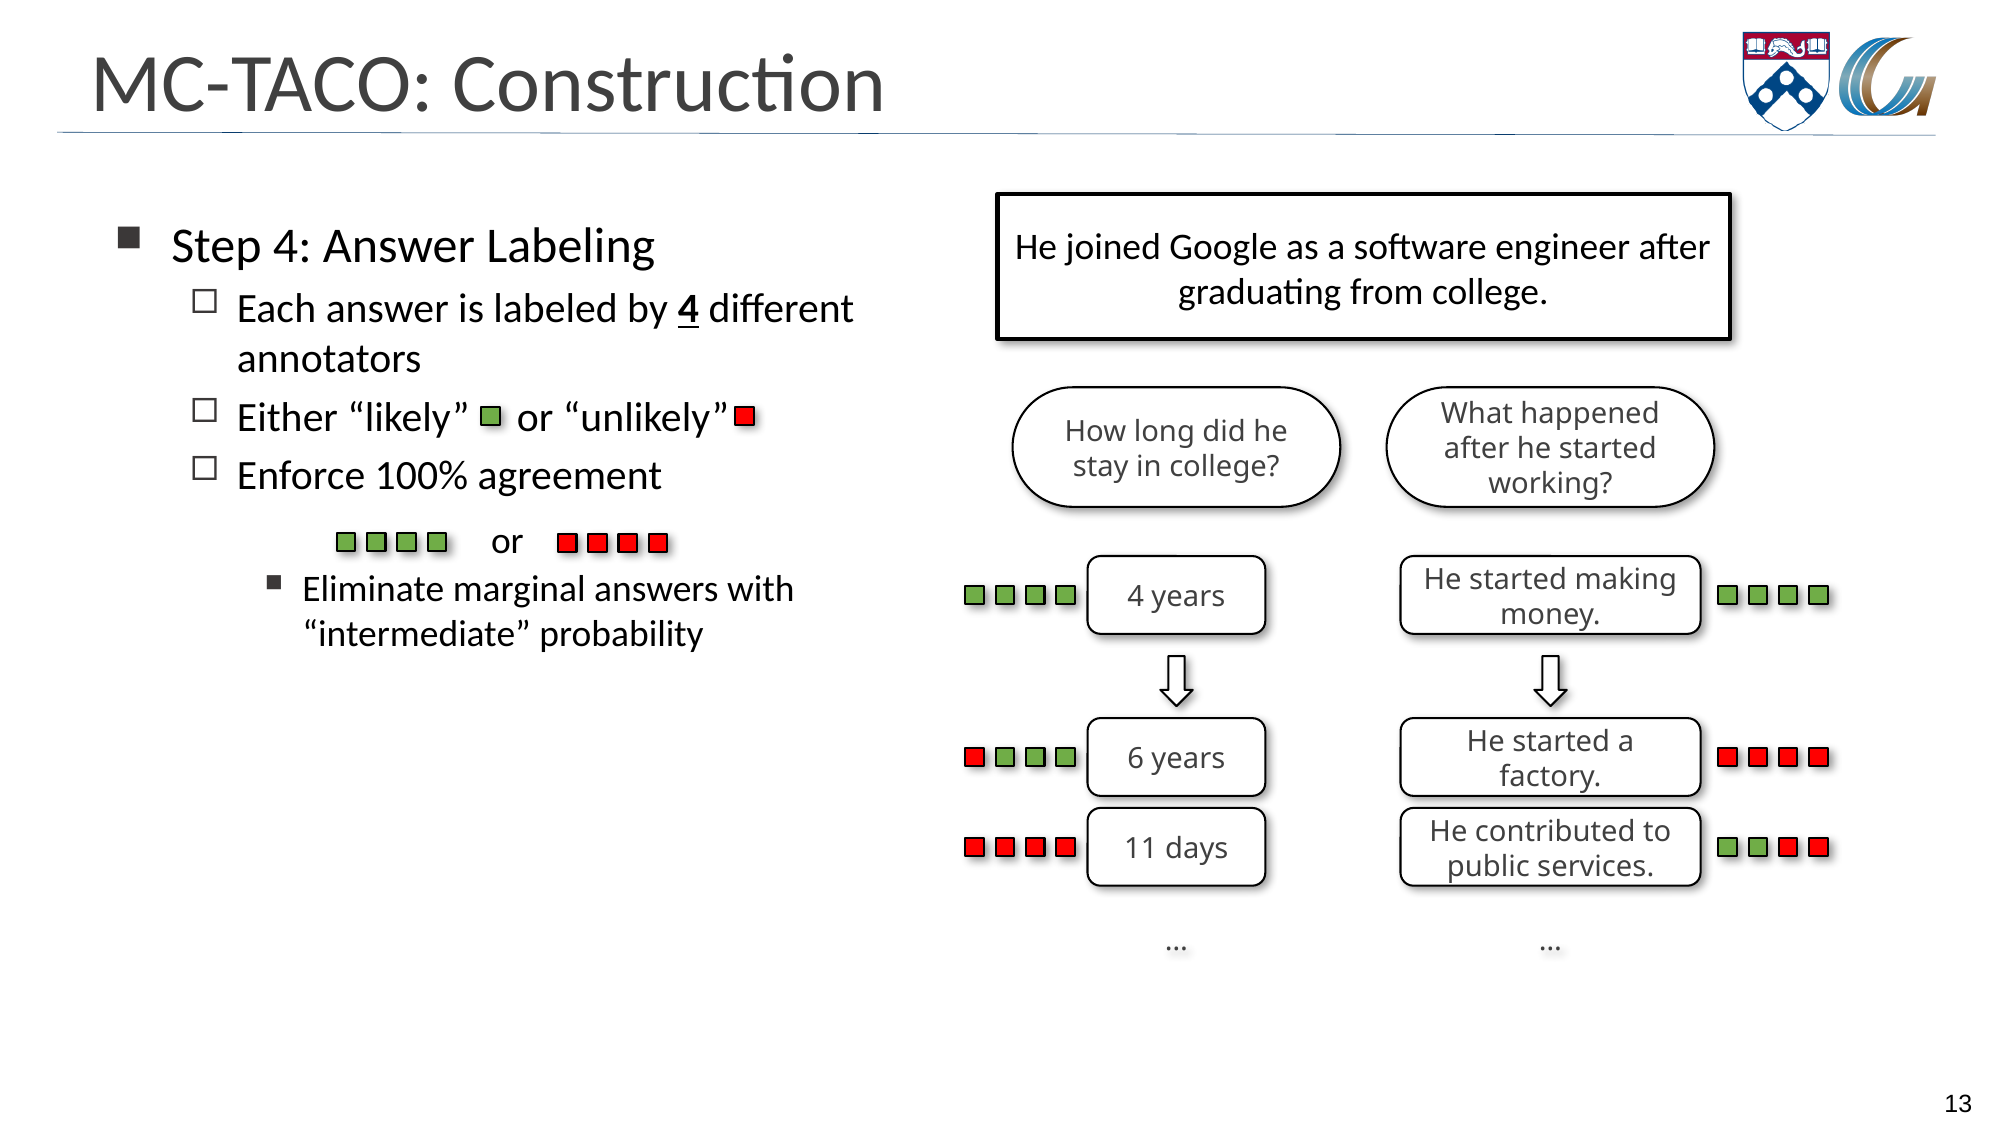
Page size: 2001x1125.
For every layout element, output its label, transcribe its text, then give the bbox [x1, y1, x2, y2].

text_box [1024, 584, 1047, 606]
text_box He contributed to public services. [1398, 805, 1703, 888]
text_box [647, 532, 669, 554]
text_box What happened after he started working? [1384, 385, 1717, 509]
text_box [1716, 836, 1739, 858]
text_box [1054, 746, 1077, 768]
text_box [426, 531, 448, 553]
list Step 4: Answer Labeling Each answer is labeled by 4 different annotators Either “likely” or “unlikely” Enforce 100% agreement Eliminate marginal answers with “intermediate” probability [99, 205, 900, 941]
text_box [1024, 746, 1047, 768]
text_box or [476, 508, 543, 569]
text_box [994, 746, 1016, 768]
text_box [1054, 584, 1077, 606]
text_box [1777, 584, 1799, 606]
text_box [365, 531, 388, 553]
text_box [1716, 584, 1739, 606]
text_box [616, 532, 639, 554]
text_box [1054, 836, 1077, 858]
picture [1832, 21, 1943, 132]
text_box He joined Google as a software engineer after graduating from college. [995, 192, 1732, 341]
text_box [1532, 653, 1569, 709]
text_box [963, 584, 986, 606]
text_box [586, 532, 609, 554]
text_box [1747, 836, 1769, 858]
text_box [994, 836, 1016, 858]
text_box [395, 531, 418, 553]
text_box He started a factory. [1398, 715, 1703, 798]
text_box [994, 584, 1016, 606]
text_box [1807, 746, 1830, 768]
text_box [1716, 746, 1739, 768]
text_box [1024, 836, 1047, 858]
text_box 6 years [1085, 715, 1268, 798]
text_box [1158, 653, 1195, 709]
text_box [1747, 746, 1769, 768]
slide_number 13 [1916, 1087, 2000, 1125]
text_box [1777, 836, 1799, 858]
text_box He started making money. [1398, 553, 1703, 636]
text_box [963, 746, 986, 768]
title MC-TACO: Construction [75, 33, 1696, 122]
text_box … [1329, 898, 1772, 981]
text_box 11 days [1085, 805, 1268, 888]
text_box [335, 531, 357, 553]
text_box [479, 405, 502, 427]
text_box [556, 532, 579, 554]
text_box [733, 405, 756, 427]
text_box [1747, 584, 1769, 606]
text_box [963, 836, 986, 858]
text_box … [1085, 898, 1268, 981]
text_box [1807, 584, 1830, 606]
text_box 4 years [1085, 553, 1268, 636]
text_box [1777, 746, 1799, 768]
text_box [1807, 836, 1830, 858]
text_box How long did he stay in college? [1010, 385, 1343, 509]
